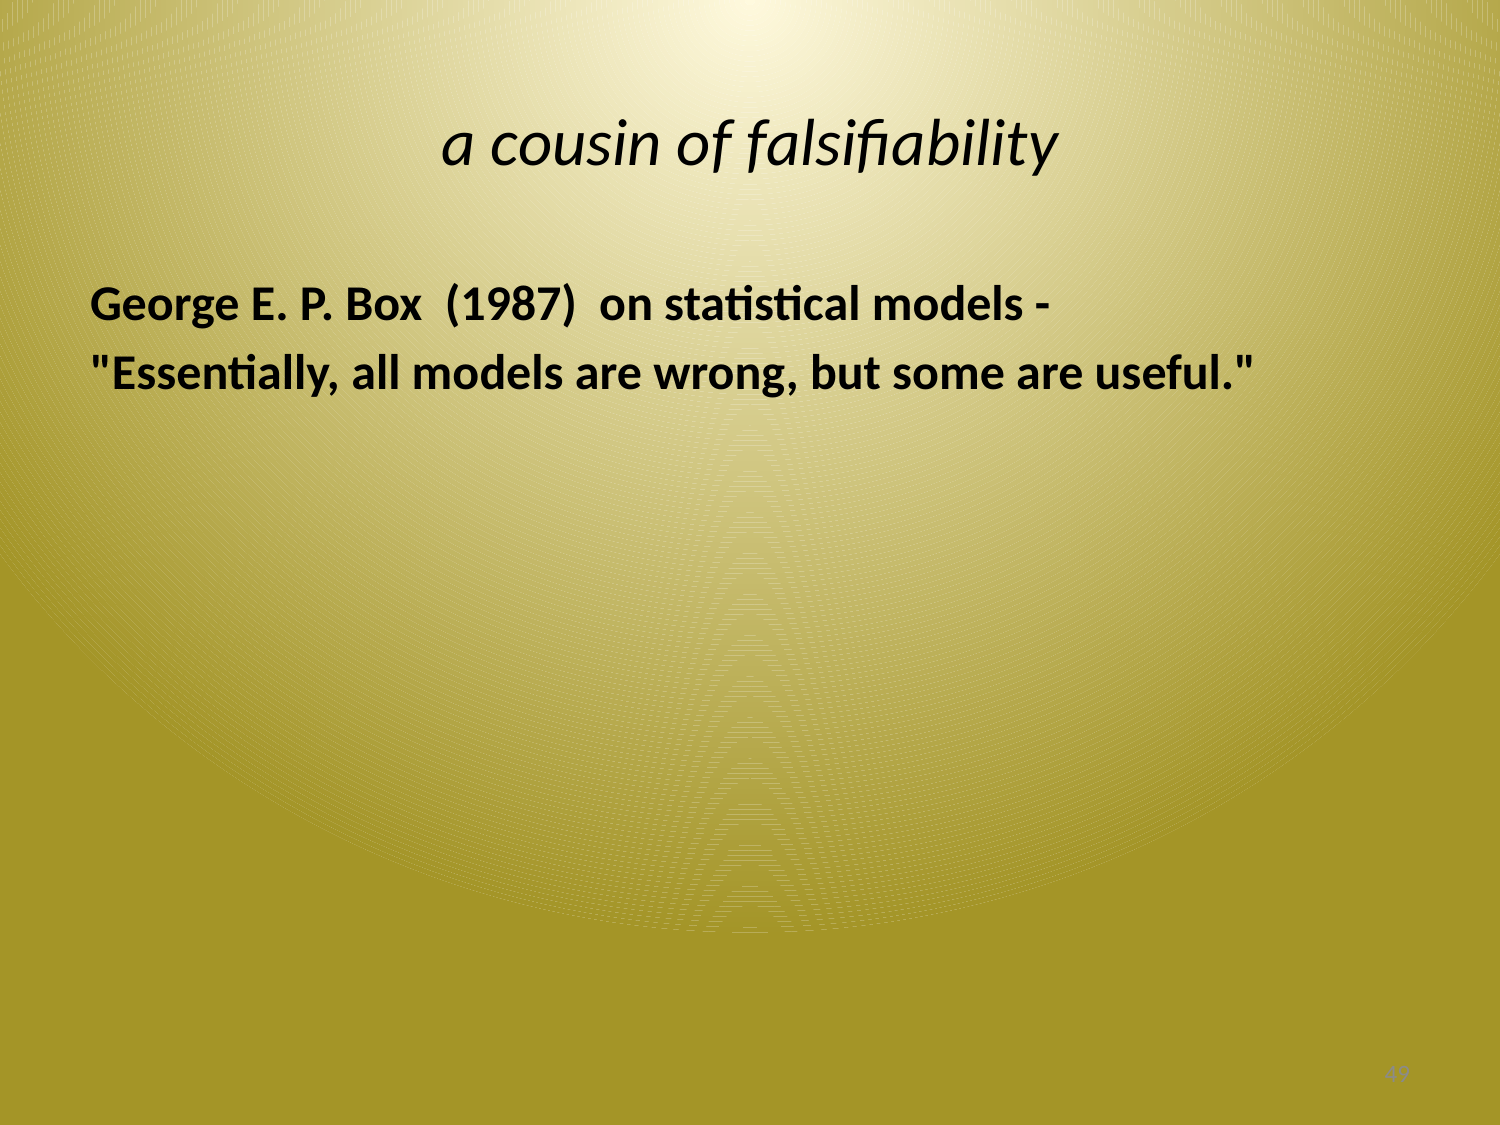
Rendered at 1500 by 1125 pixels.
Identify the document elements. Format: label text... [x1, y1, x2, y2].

slide_number 49 [1074, 1042, 1425, 1103]
list George E. P. Box (1987) on statistical models - "Essentially, all models are wrong, but some are useful." [75, 262, 1425, 1005]
title a cousin of falsifiability [75, 45, 1425, 233]
